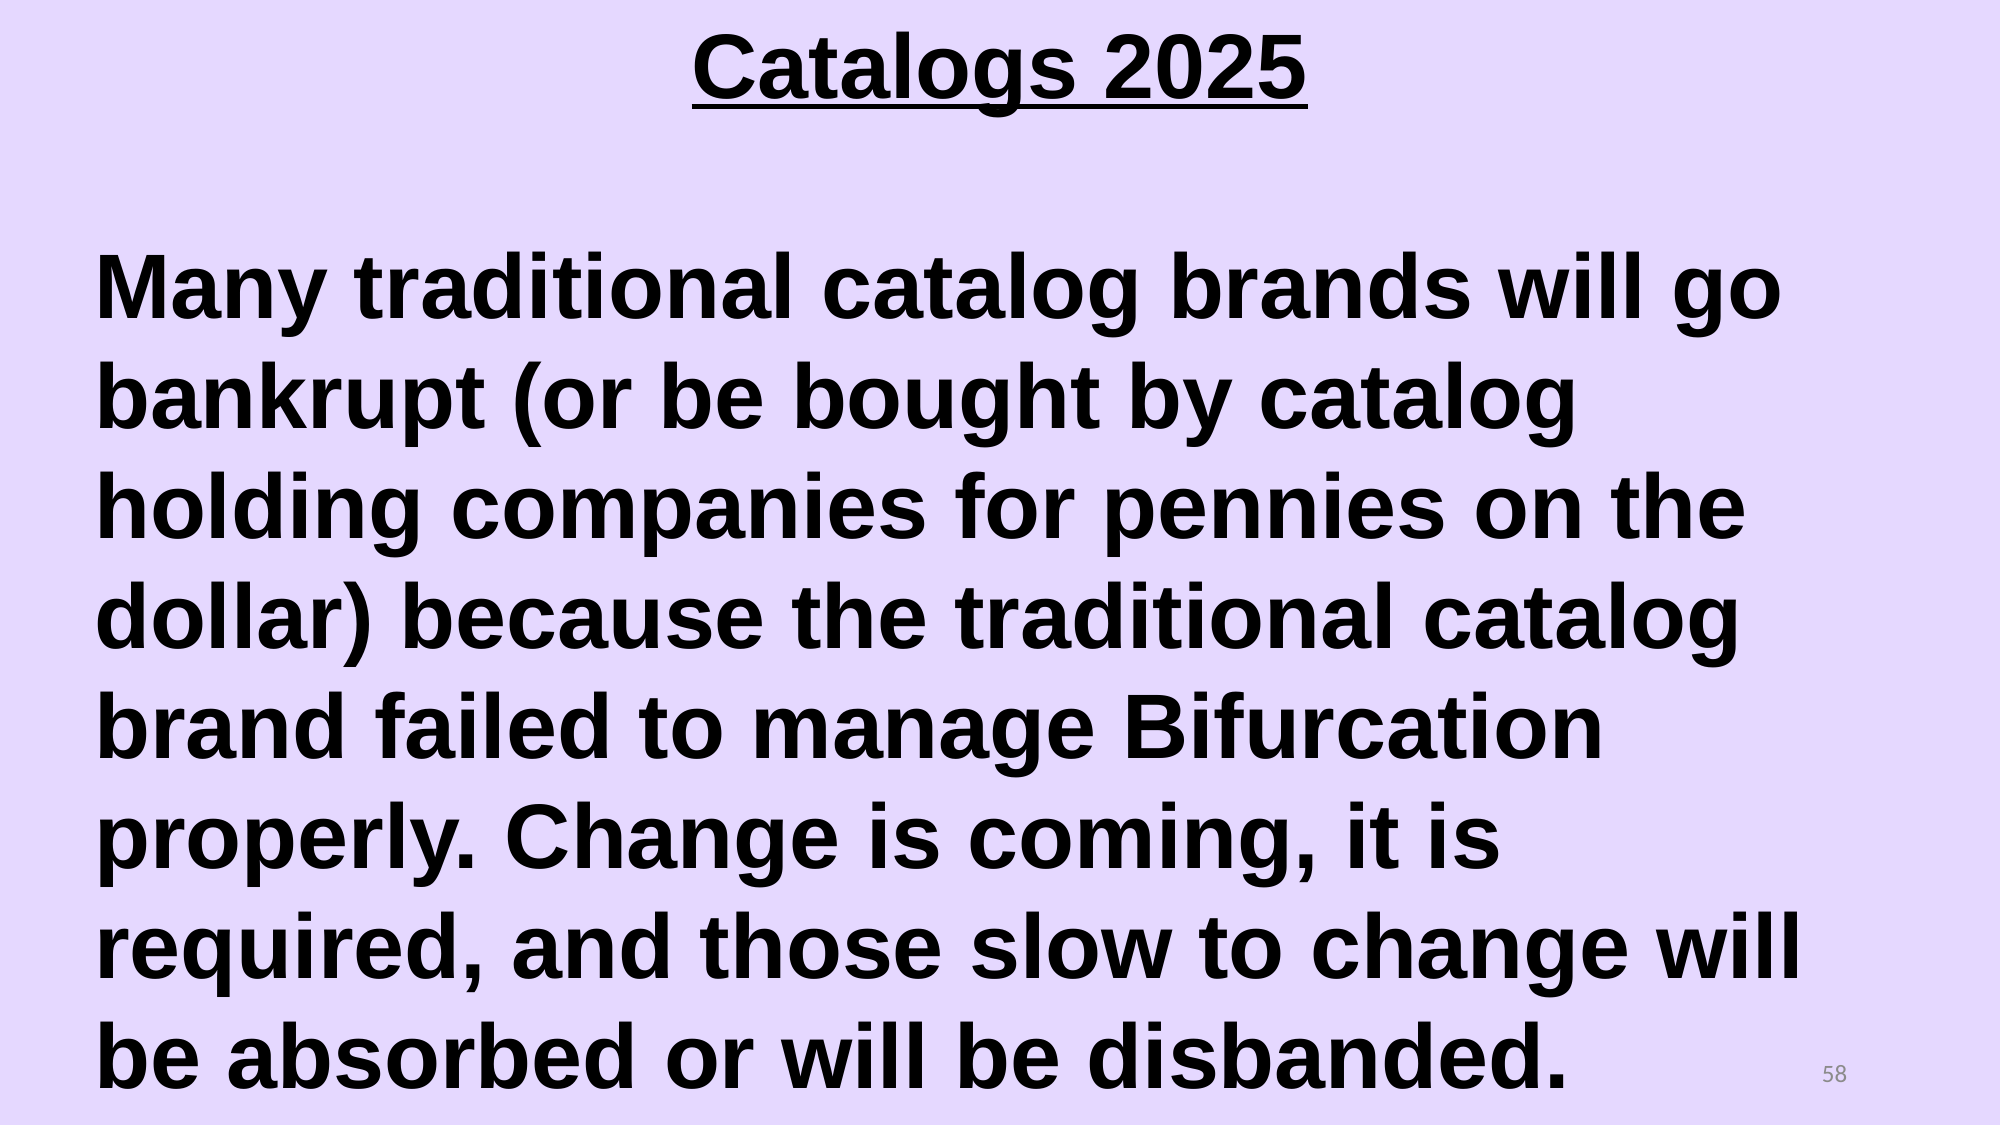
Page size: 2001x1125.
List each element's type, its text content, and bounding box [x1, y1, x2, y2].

text_box Catalogs 2025 Many traditional catalog brands will go bankrupt (or be bought by catalog holding companies for pennies on the dollar) because the traditional catalog brand failed to manage Bifurcation properly. Change is coming, it is required, and those slow to change will be absorbed or will be disbanded. [79, 0, 1921, 1115]
